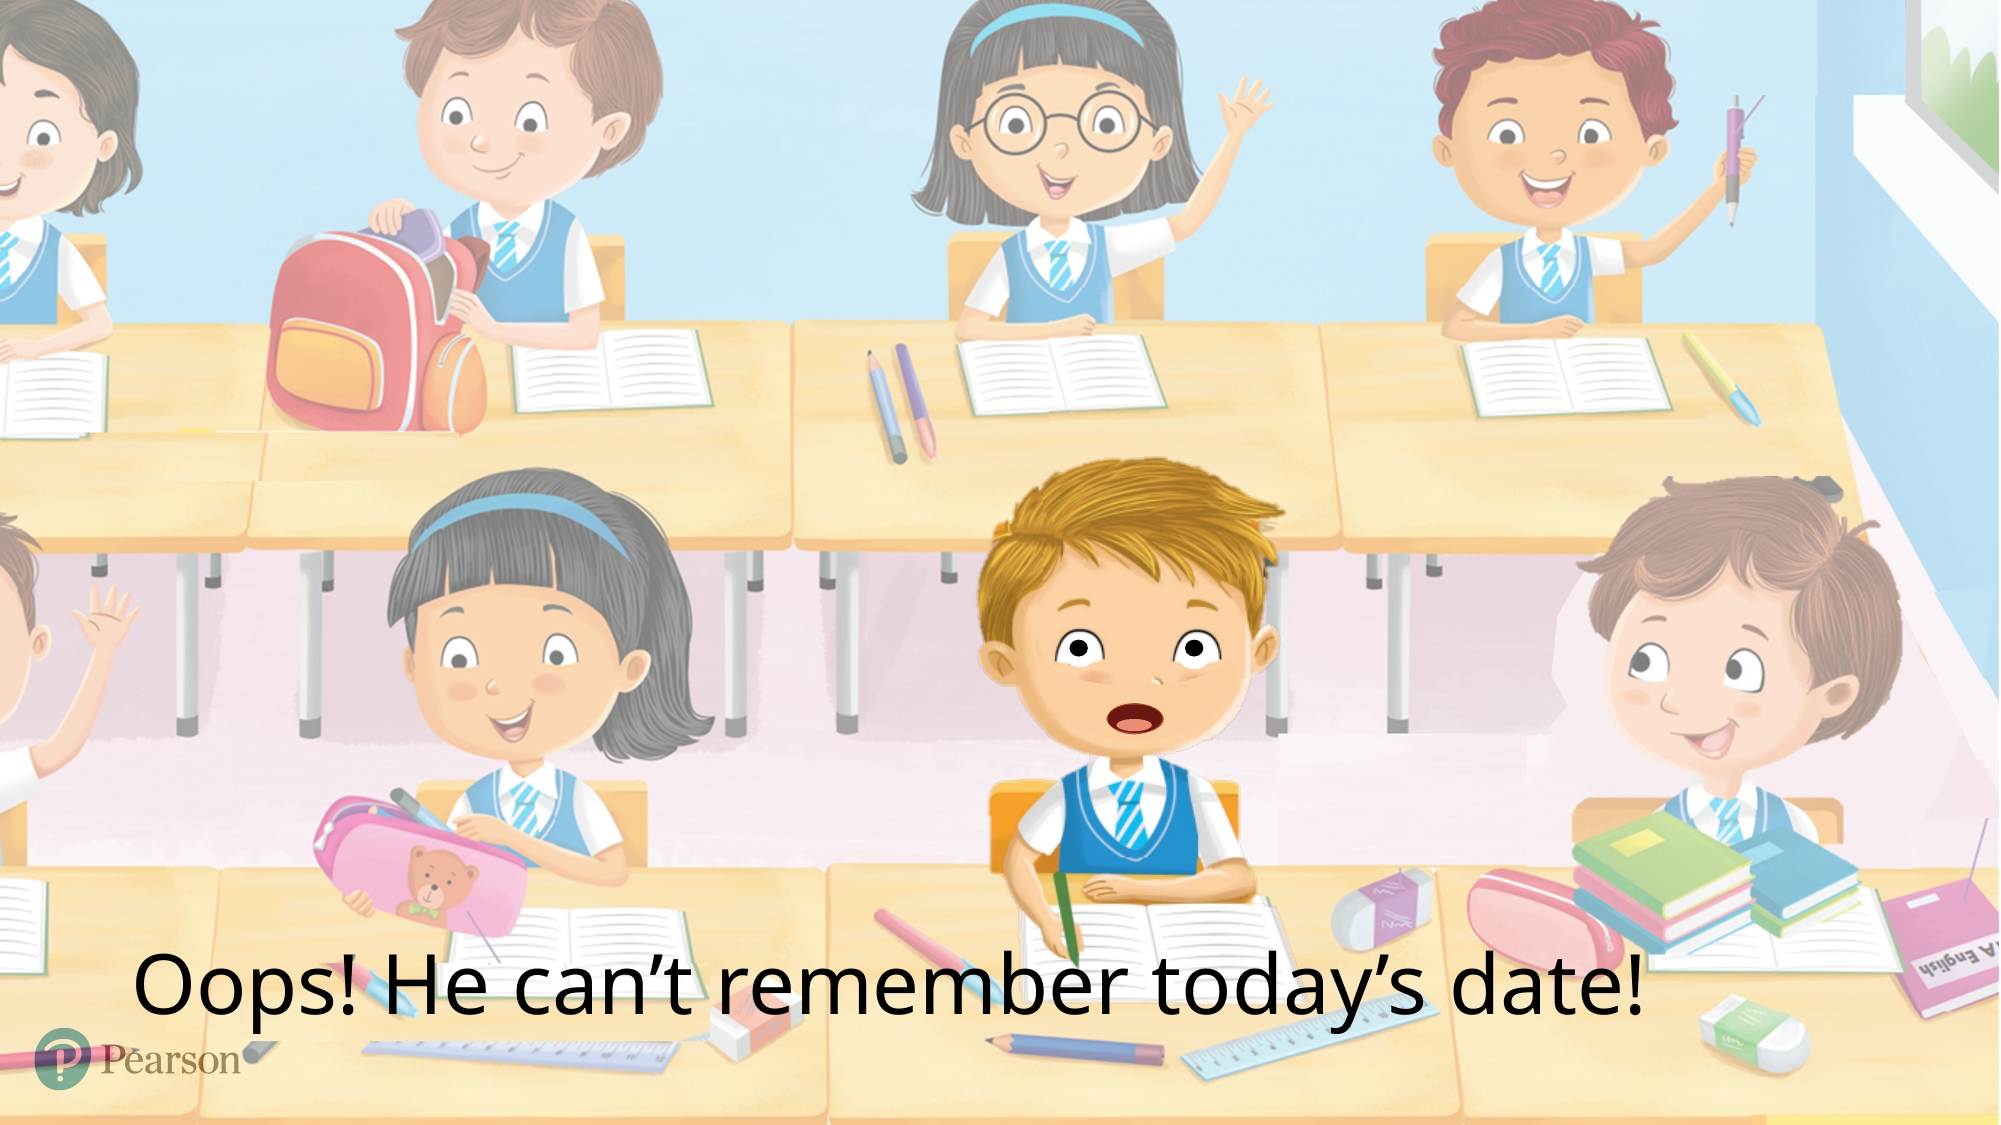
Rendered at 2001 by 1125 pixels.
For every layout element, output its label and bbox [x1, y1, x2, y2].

text_box [1035, 606, 1236, 741]
picture [0, 0, 2000, 1125]
